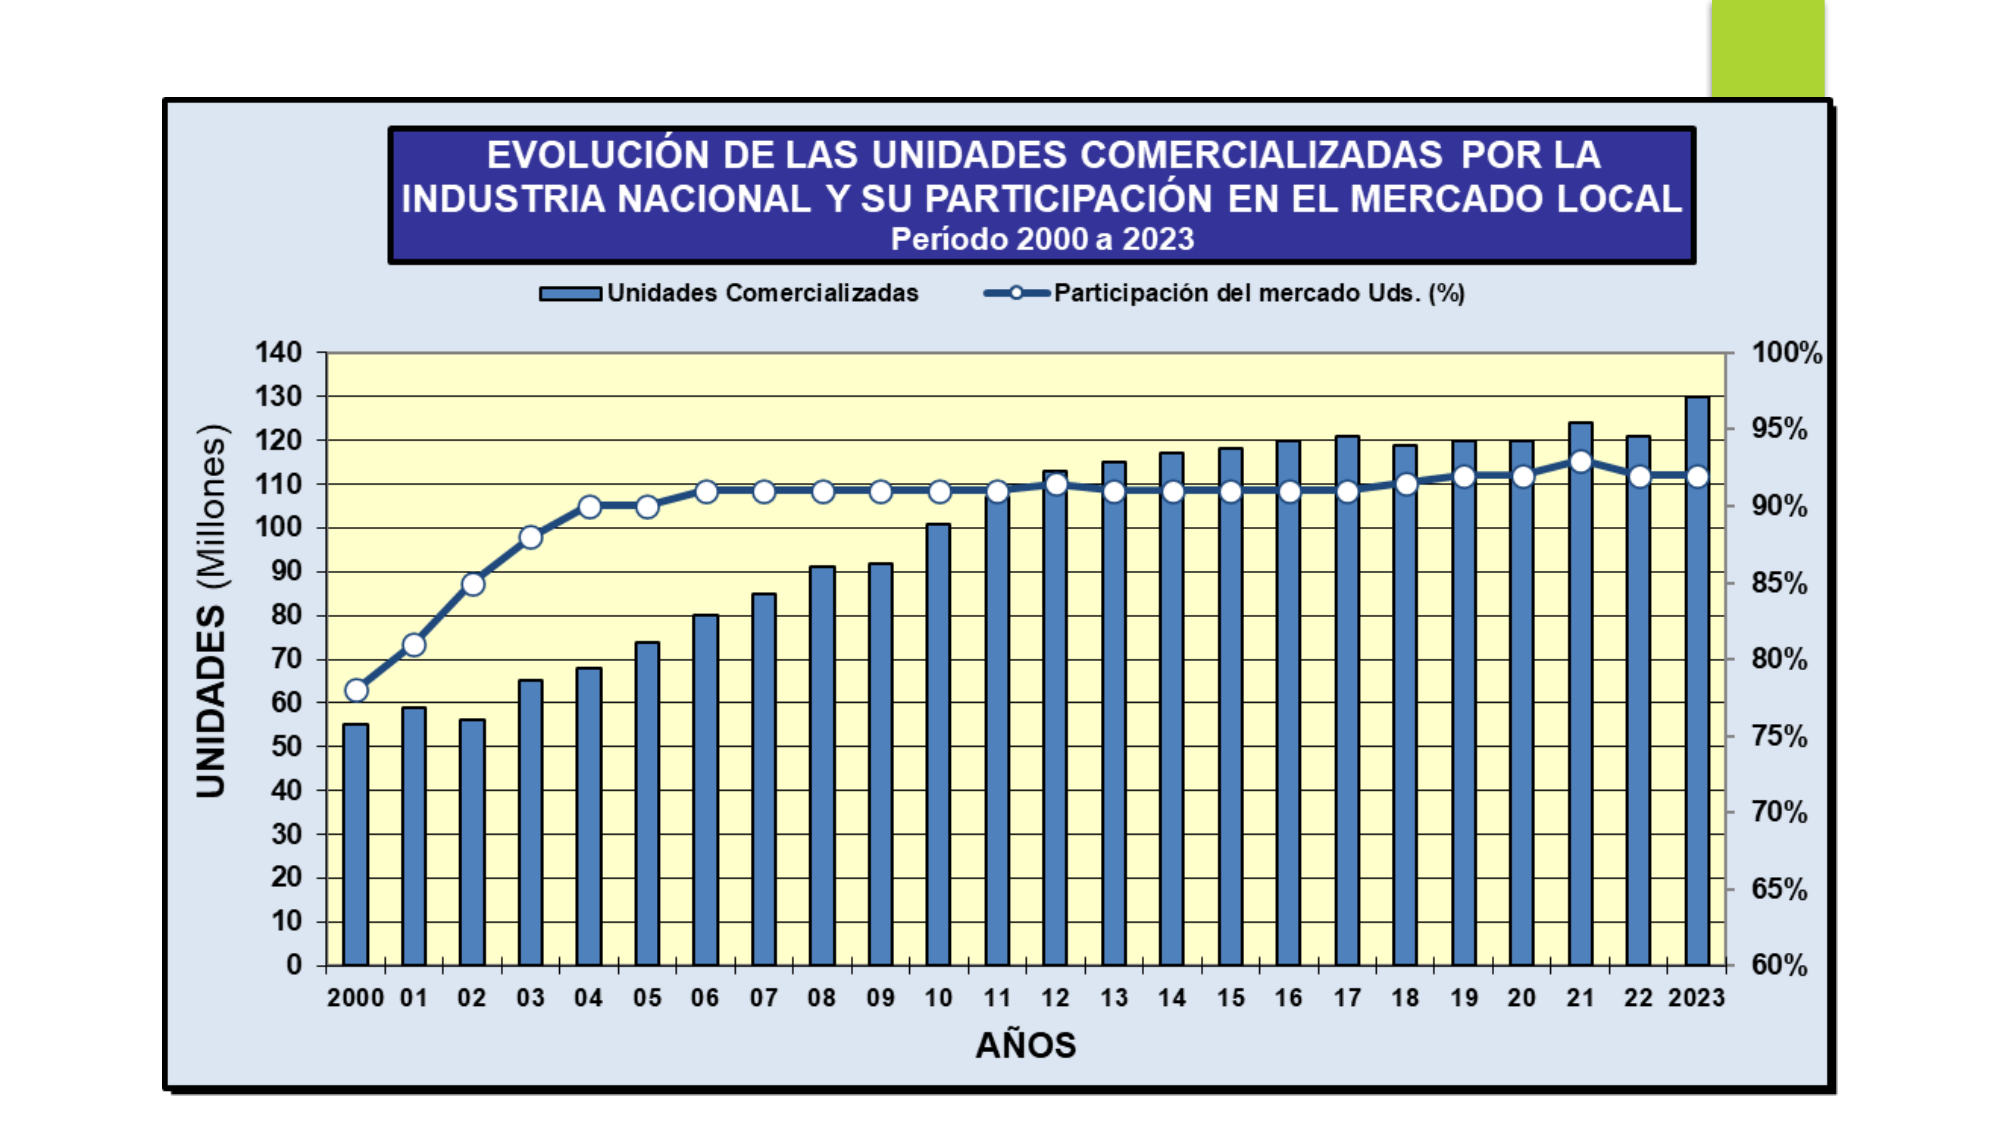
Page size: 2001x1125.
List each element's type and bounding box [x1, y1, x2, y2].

picture [162, 97, 1838, 1096]
